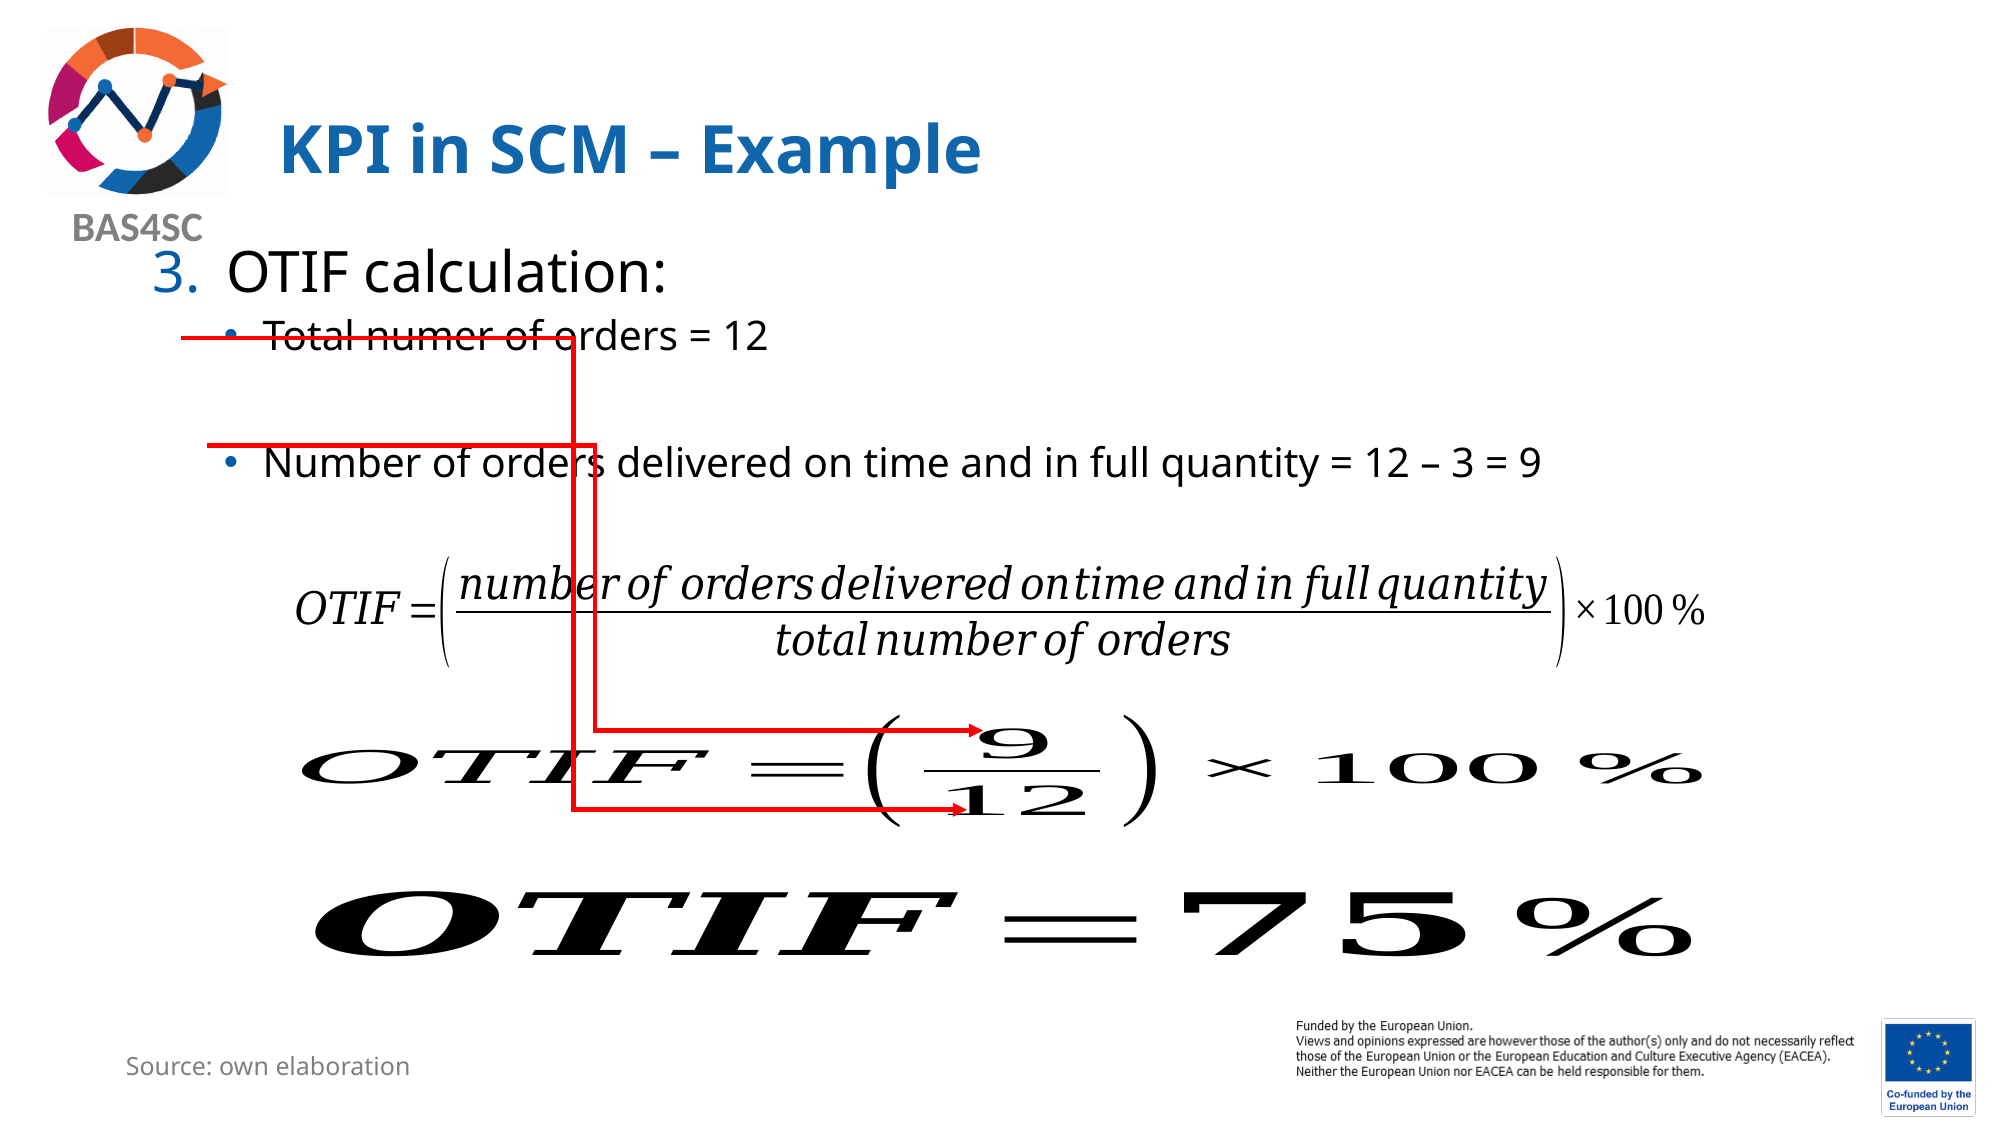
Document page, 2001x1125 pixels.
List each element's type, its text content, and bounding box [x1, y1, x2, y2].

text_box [180, 337, 968, 810]
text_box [206, 445, 983, 731]
title KPI in SCM – Example [263, 59, 1863, 235]
picture [1281, 1010, 1871, 1087]
picture [1875, 1013, 1982, 1121]
text_box Source: own elaboration [110, 1046, 863, 1125]
picture [47, 27, 228, 196]
list OTIF calculation: Total numer of orders = 12 Number of orders delivered on time and in full quantity = 12 – 3 = 9 [137, 235, 1934, 494]
